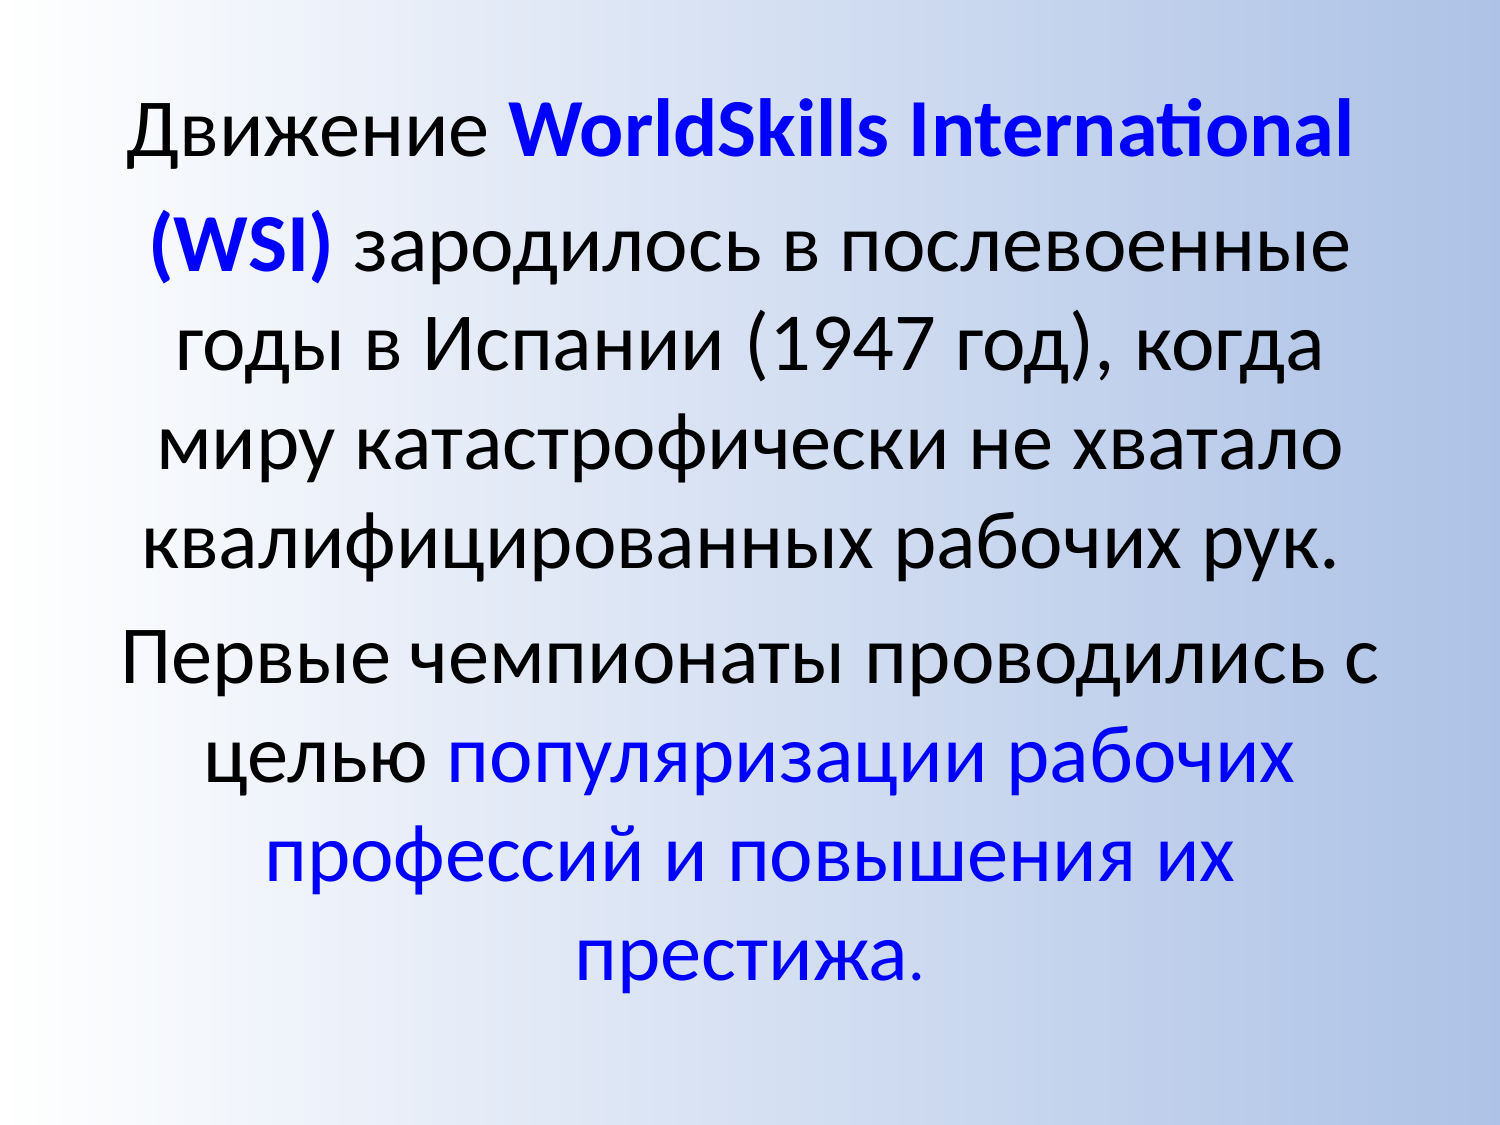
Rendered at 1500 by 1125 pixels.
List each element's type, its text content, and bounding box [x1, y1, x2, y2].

list Движение WorldSkills International (WSI) зародилось в послевоенные годы в Испании (1947 год), когда миру катастрофически не хватало квалифицированных рабочих рук. Первые чемпионаты проводились с целью популяризации рабочих профессий и повышения их престижа. [75, 66, 1425, 1005]
